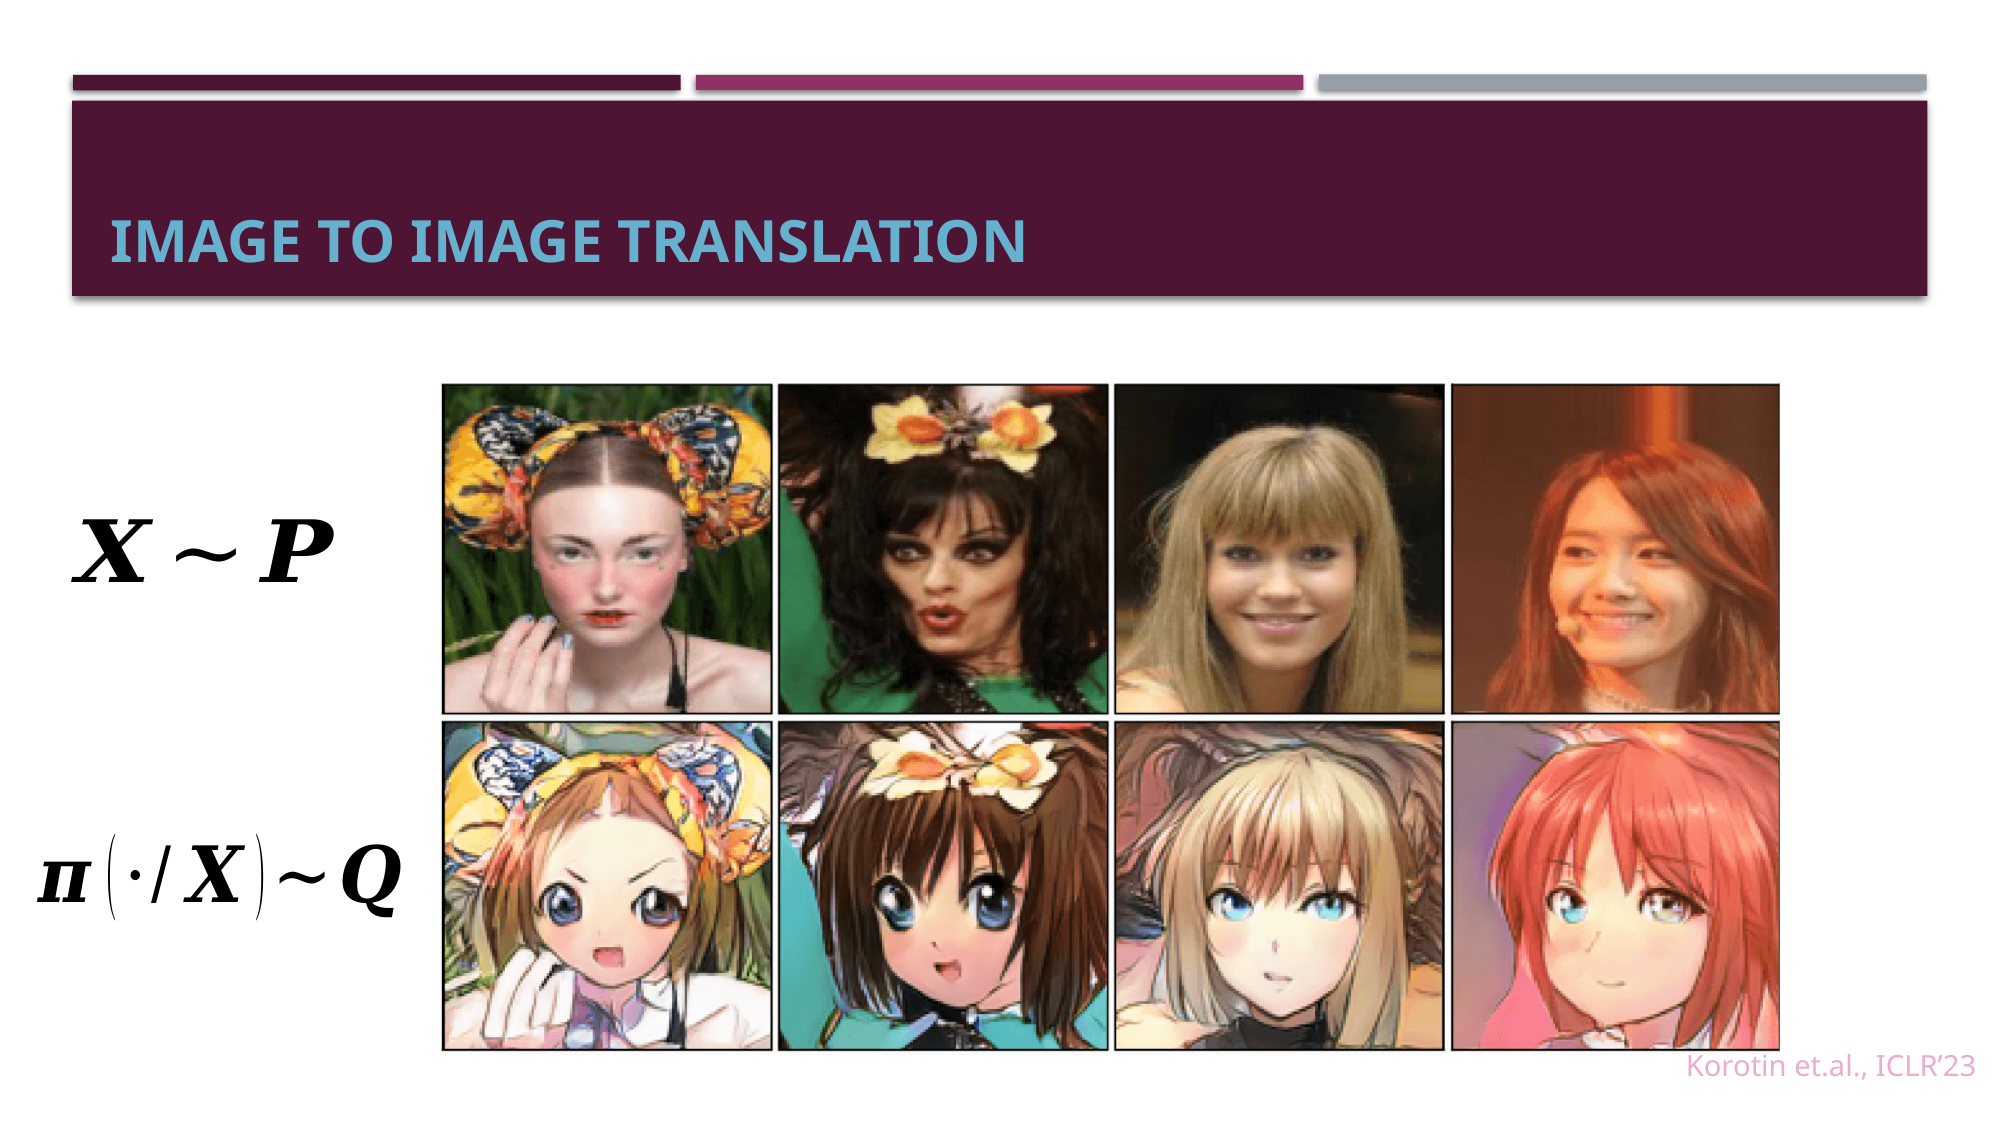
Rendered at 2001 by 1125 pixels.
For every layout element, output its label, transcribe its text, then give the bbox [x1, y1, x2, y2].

text_box Korotin et.al., ICLR’23 [1671, 1040, 1992, 1091]
picture [439, 382, 1781, 1055]
title Image to Image Translation [95, 115, 1905, 282]
